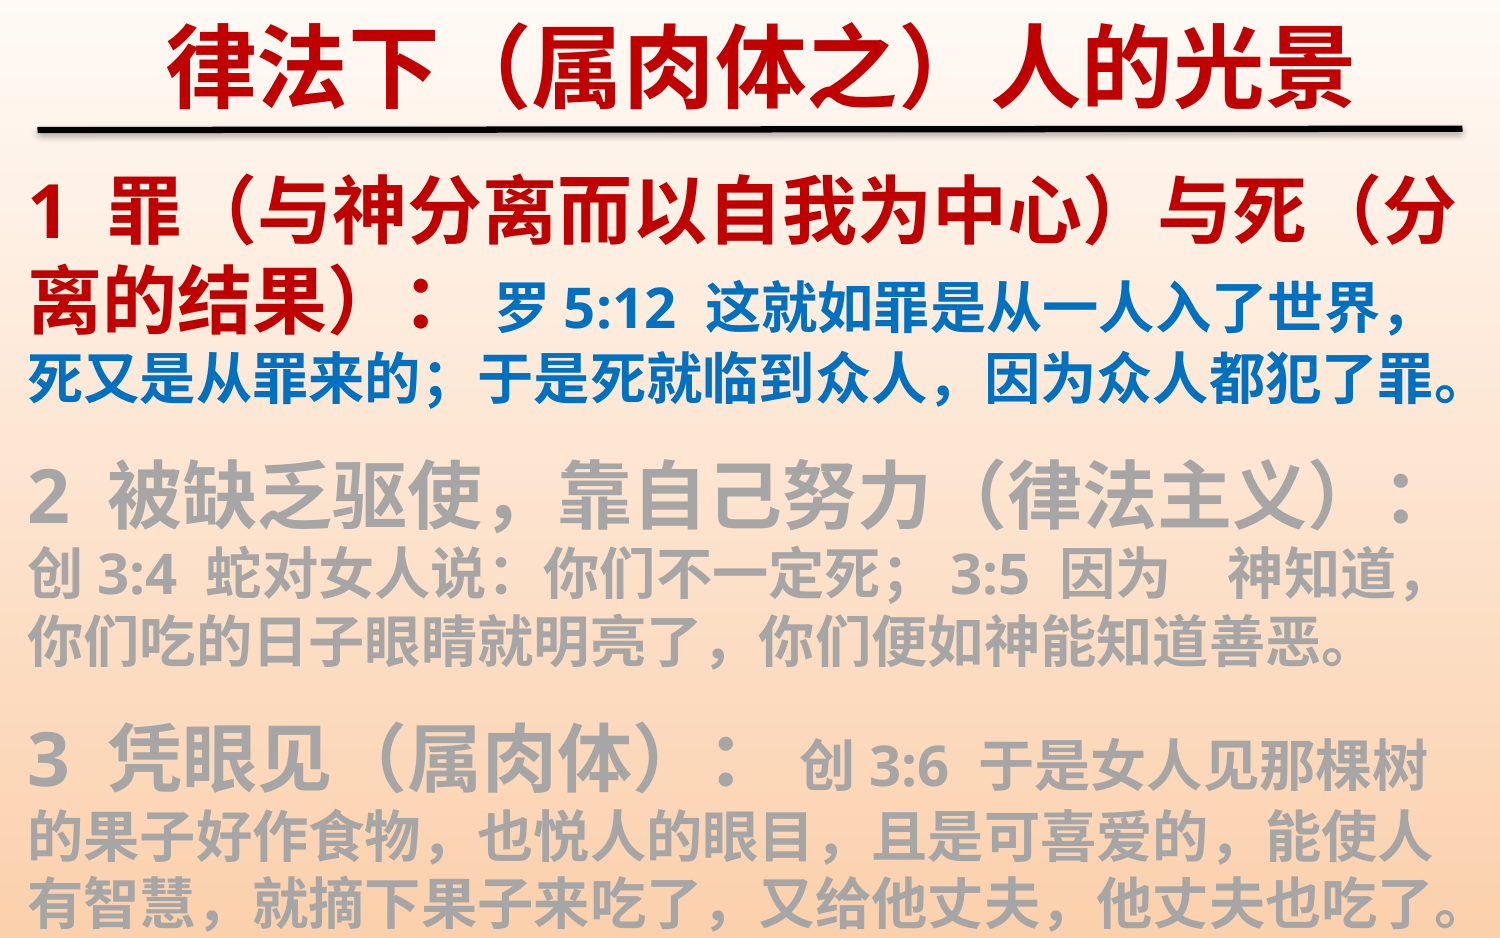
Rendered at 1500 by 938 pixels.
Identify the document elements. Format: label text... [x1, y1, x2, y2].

text_box 1 罪（与神分离而以自我为中心）与死（分离的结果）： 罗5:12 这就如罪是从一人入了世界，死又是从罪来的；于是死就临到众人，因为众人都犯了罪。 2 被缺乏驱使，靠自己努力（律法主义）： 创3:4 蛇对女人说：你们不一定死；3:5 因为 神知道，你们吃的日子眼睛就明亮了，你们便如神能知道善恶。 3 凭眼见（属肉体）： 创3:6 于是女人见那棵树的果子好作食物，也悦人的眼目，且是可喜爱的，能使人有智慧，就摘下果子来吃了，又给他丈夫，他丈夫也吃了。 [12, 156, 1488, 938]
text_box 律法下（属肉体之）人的光景 [150, 2, 1375, 125]
